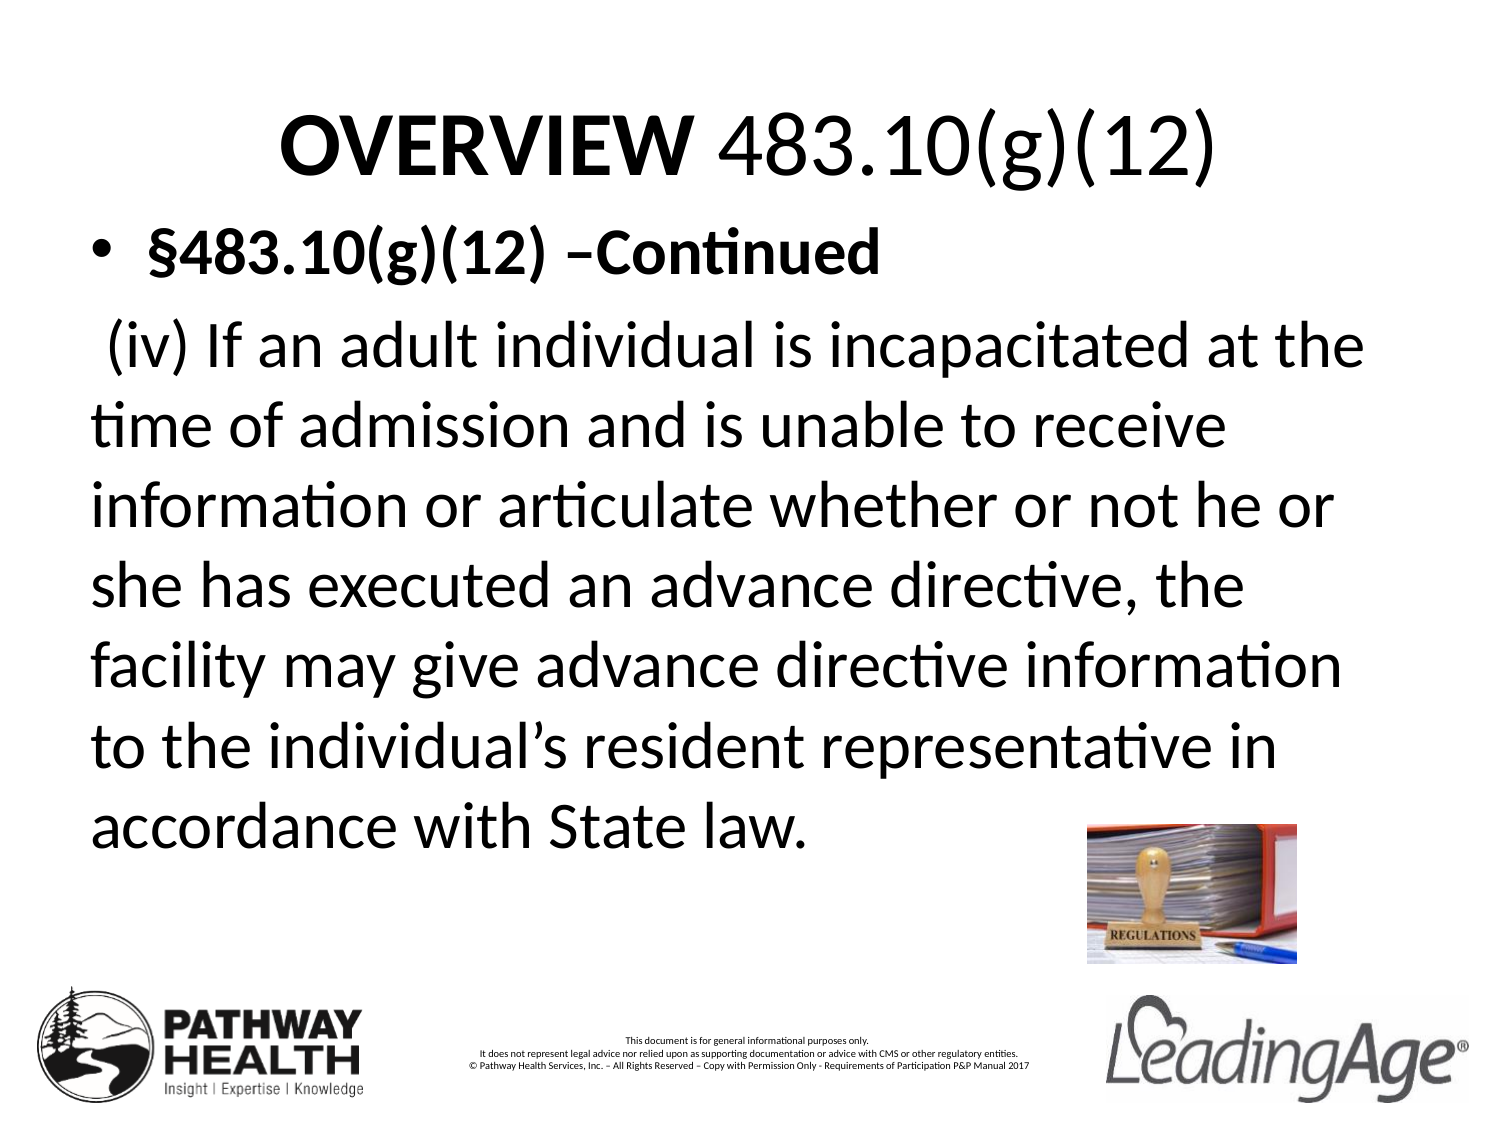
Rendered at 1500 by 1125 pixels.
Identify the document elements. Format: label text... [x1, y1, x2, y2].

title OVERVIEW 483.10(g)(12) [75, 45, 1425, 200]
picture [37, 986, 363, 1103]
picture [1106, 995, 1469, 1103]
picture [1087, 824, 1297, 964]
list §483.10(g)(12) –Continued (iv) If an adult individual is incapacitated at the time of admission and is unable to receive information or articulate whether or not he or she has executed an advance directive, the facility may give advance directive information to the individual’s resident representative in accordance with State law. [75, 200, 1425, 1005]
